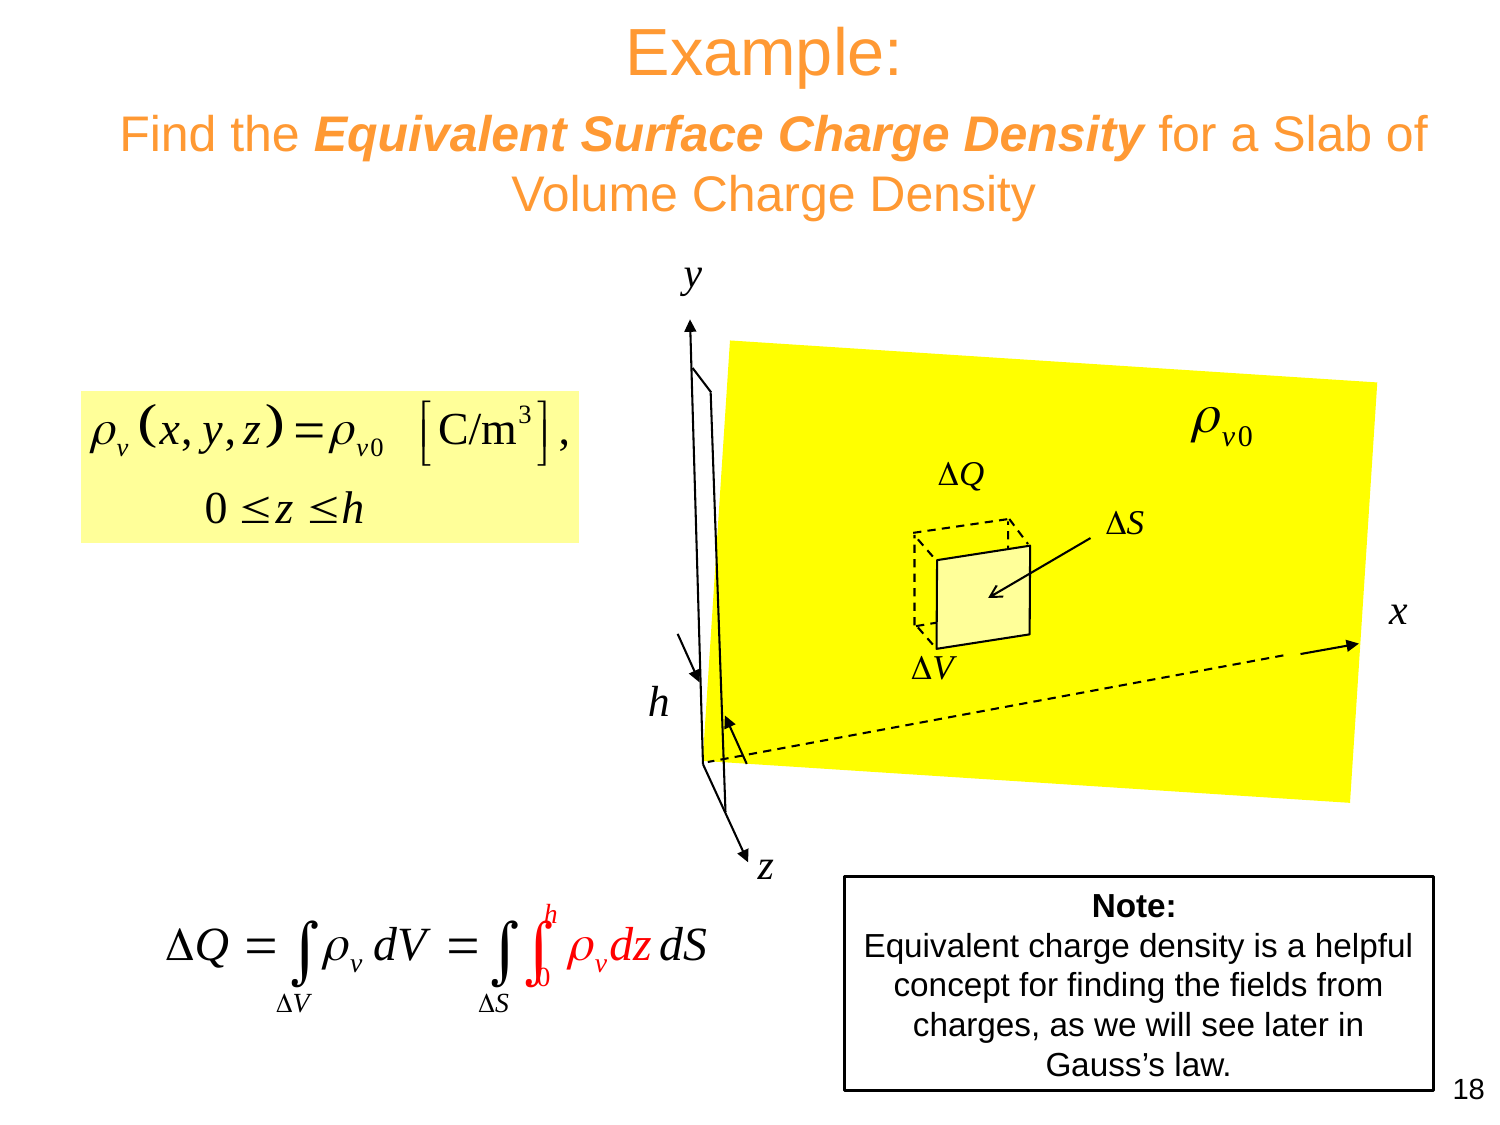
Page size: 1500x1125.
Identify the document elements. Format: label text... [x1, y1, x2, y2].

slide_number 18 [1187, 1050, 1500, 1125]
text_box Note: Equivalent charge density is a helpful concept for finding the fields from charges, as we will see later in Gauss’s law. [844, 876, 1434, 1091]
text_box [81, 390, 579, 544]
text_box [157, 892, 755, 1025]
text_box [641, 258, 1416, 888]
text_box Example: Find the Equivalent Surface Charge Density for a Slab of Volume Charge Density [47, 1, 1500, 230]
